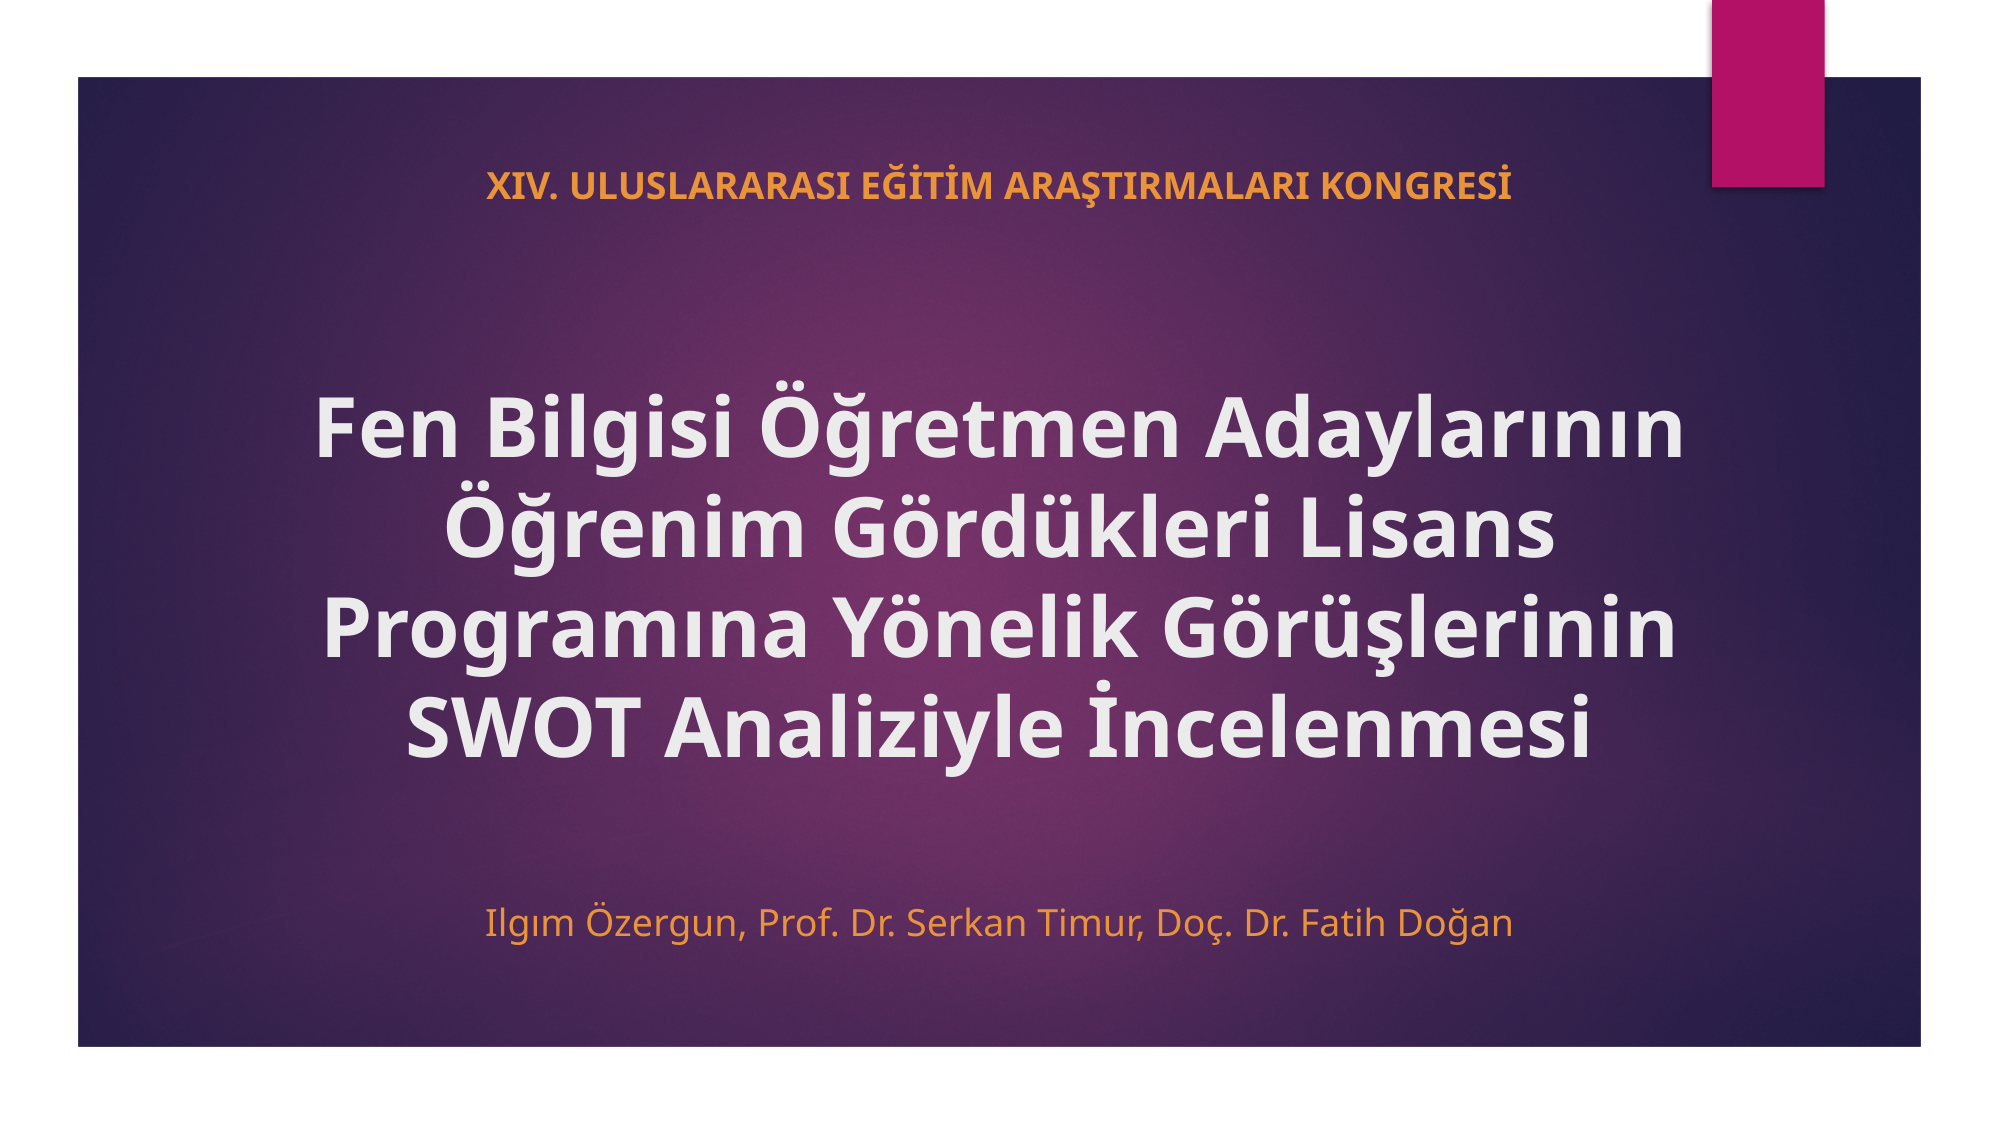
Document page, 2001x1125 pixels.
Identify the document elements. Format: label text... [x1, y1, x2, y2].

subtitle XIV. Uluslararası Eğitim Araştırmaları Kongresi [276, 154, 1724, 296]
text_box Ilgım Özergun, Prof. Dr. Serkan Timur, Doç. Dr. Fatih Doğan [335, 891, 1665, 952]
title Fen Bilgisi Öğretmen Adaylarının Öğrenim Gördükleri Lisans Programına Yönelik Görüşlerinin SWOT Analiziyle İncelenmesi [276, 342, 1724, 783]
